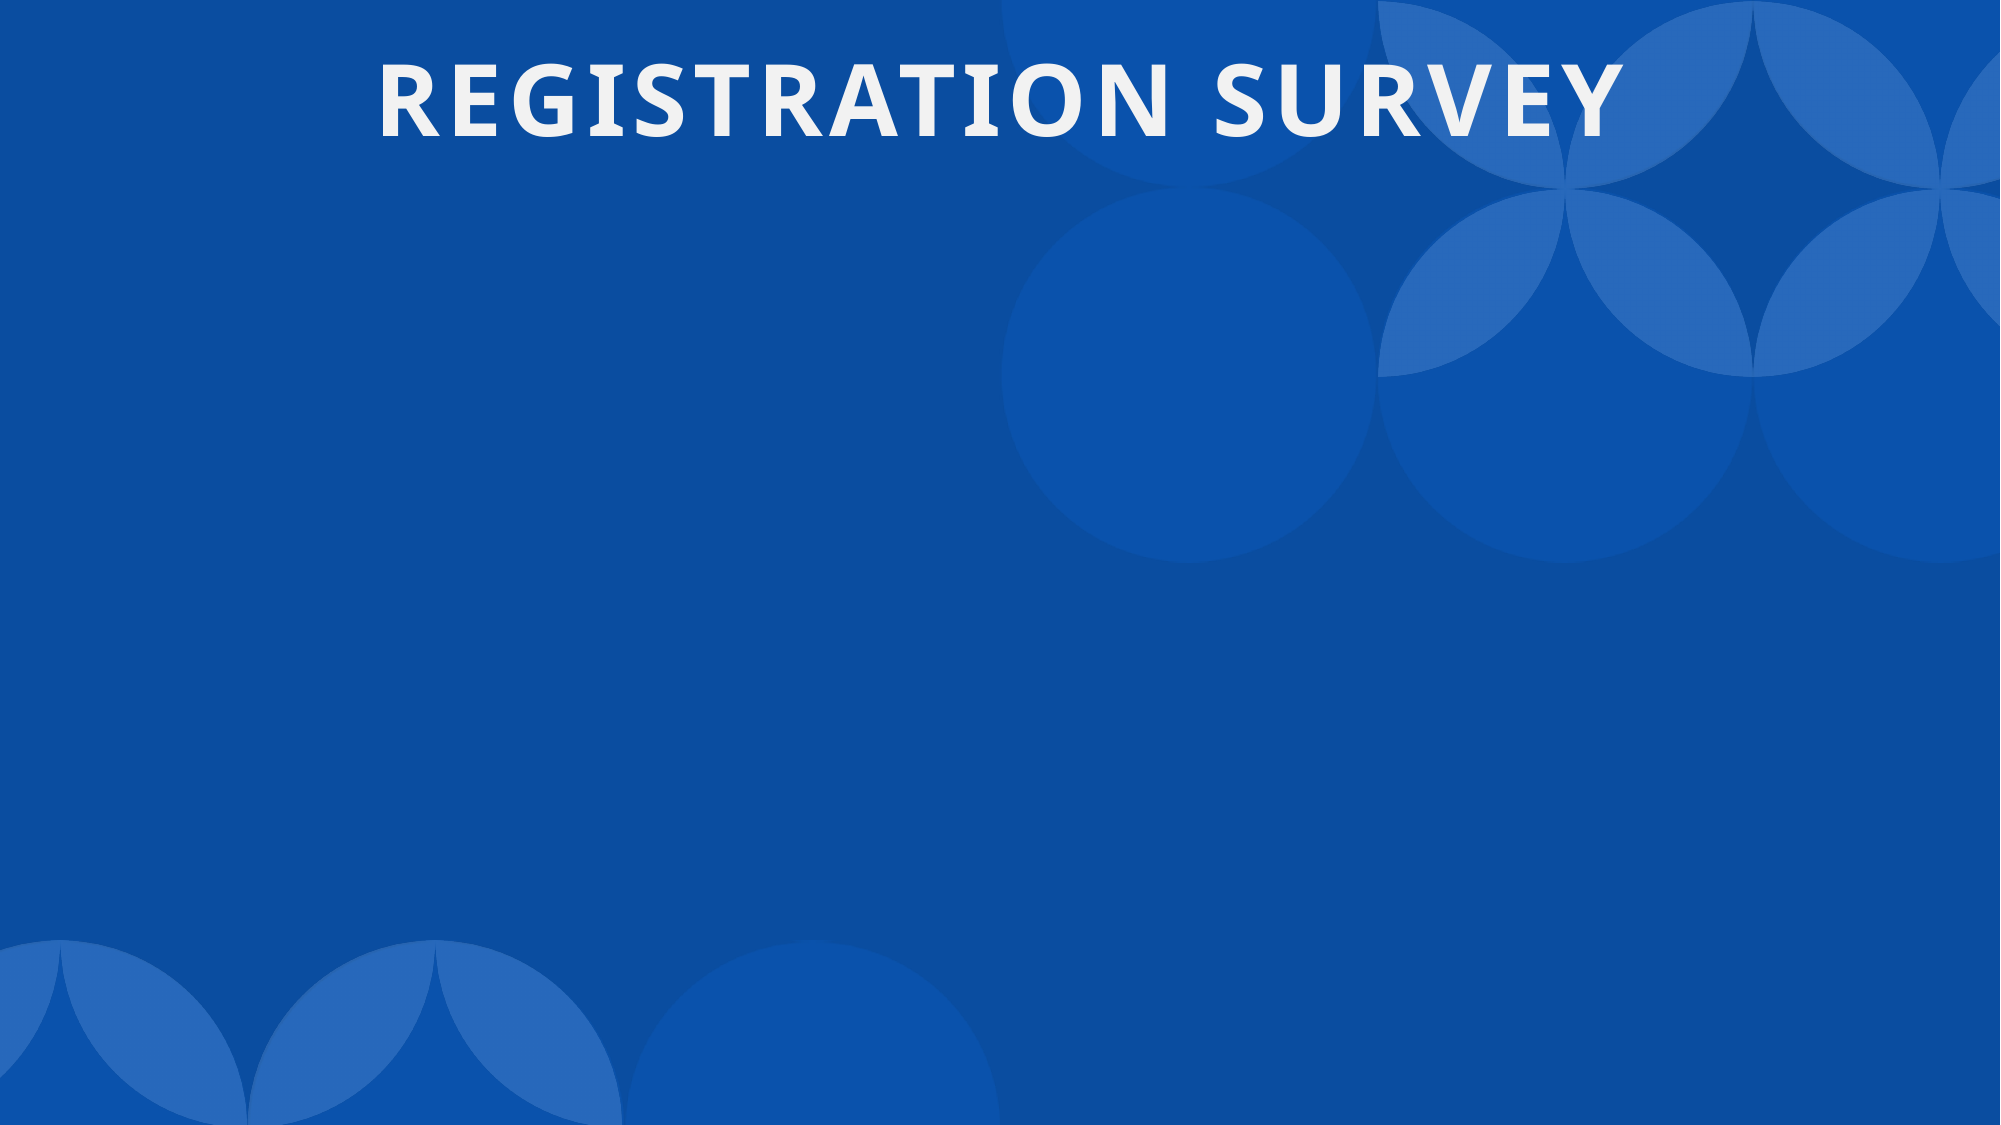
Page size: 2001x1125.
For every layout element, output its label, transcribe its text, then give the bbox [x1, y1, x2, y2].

title Registration Survey [33, 49, 1966, 142]
picture [999, 0, 2000, 563]
picture [0, 940, 1000, 1125]
